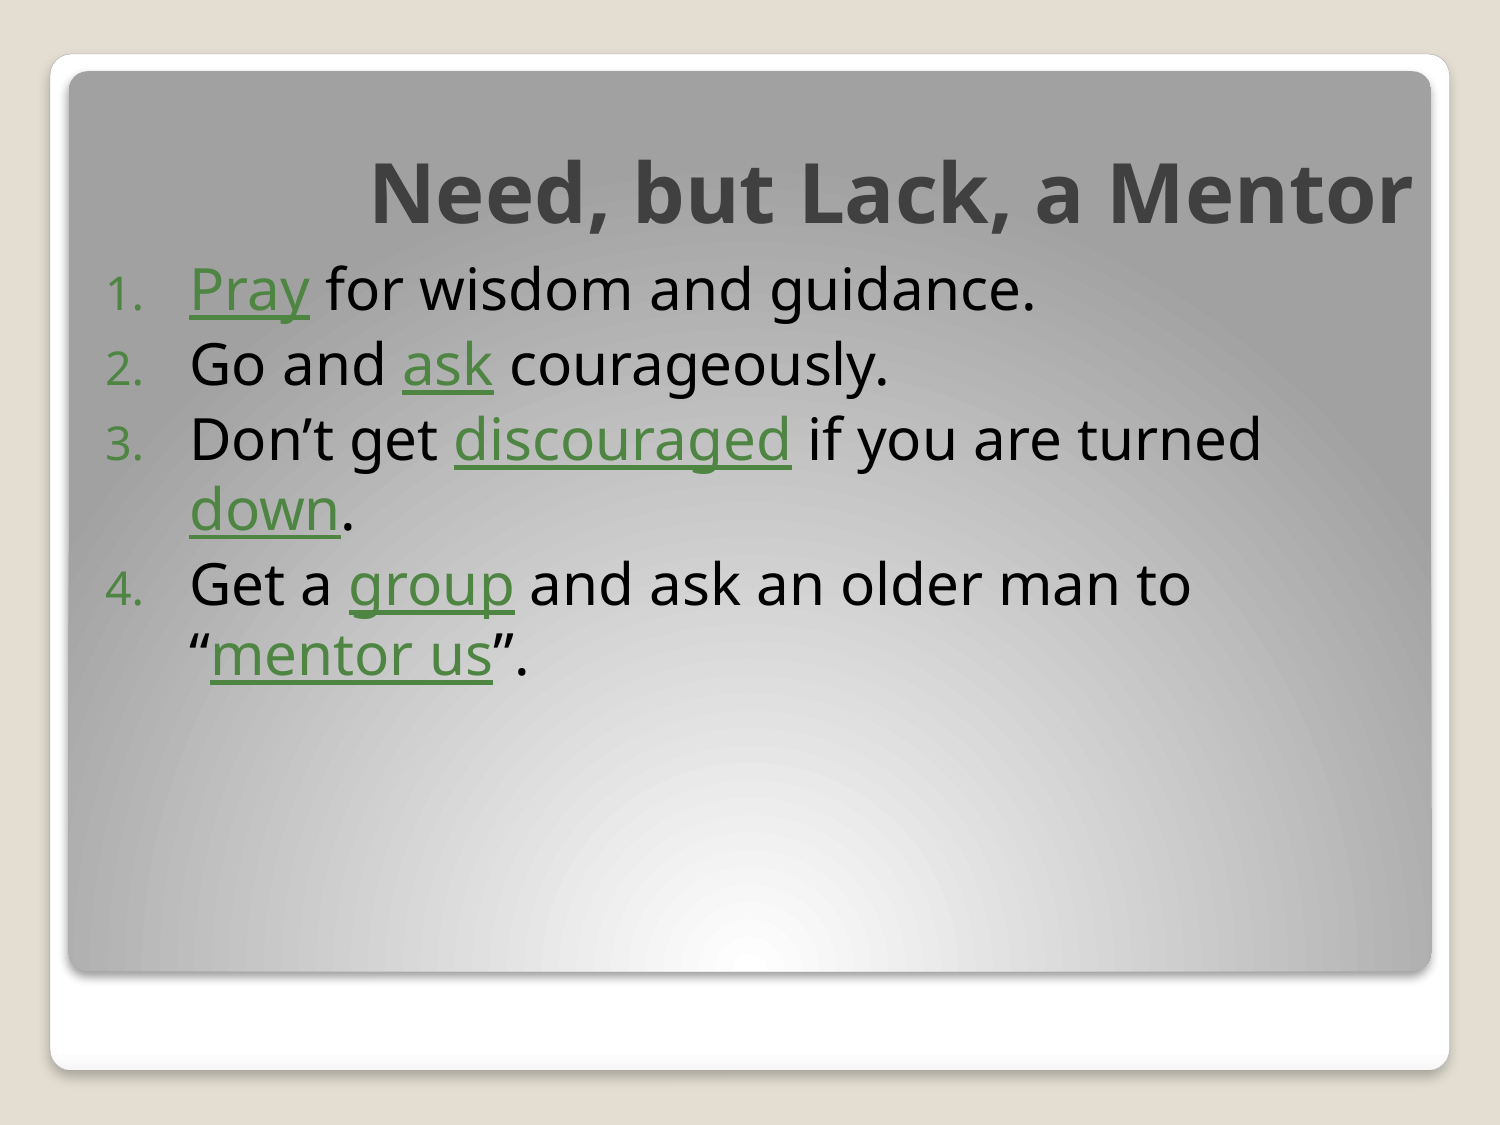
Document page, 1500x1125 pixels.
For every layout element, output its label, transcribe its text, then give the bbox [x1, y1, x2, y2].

title Need, but Lack, a Mentor [87, 75, 1430, 248]
list Pray for wisdom and guidance. Go and ask courageously. Don’t get discouraged if you are turned down. Get a group and ask an older man to “mentor us”. [75, 237, 1418, 1025]
